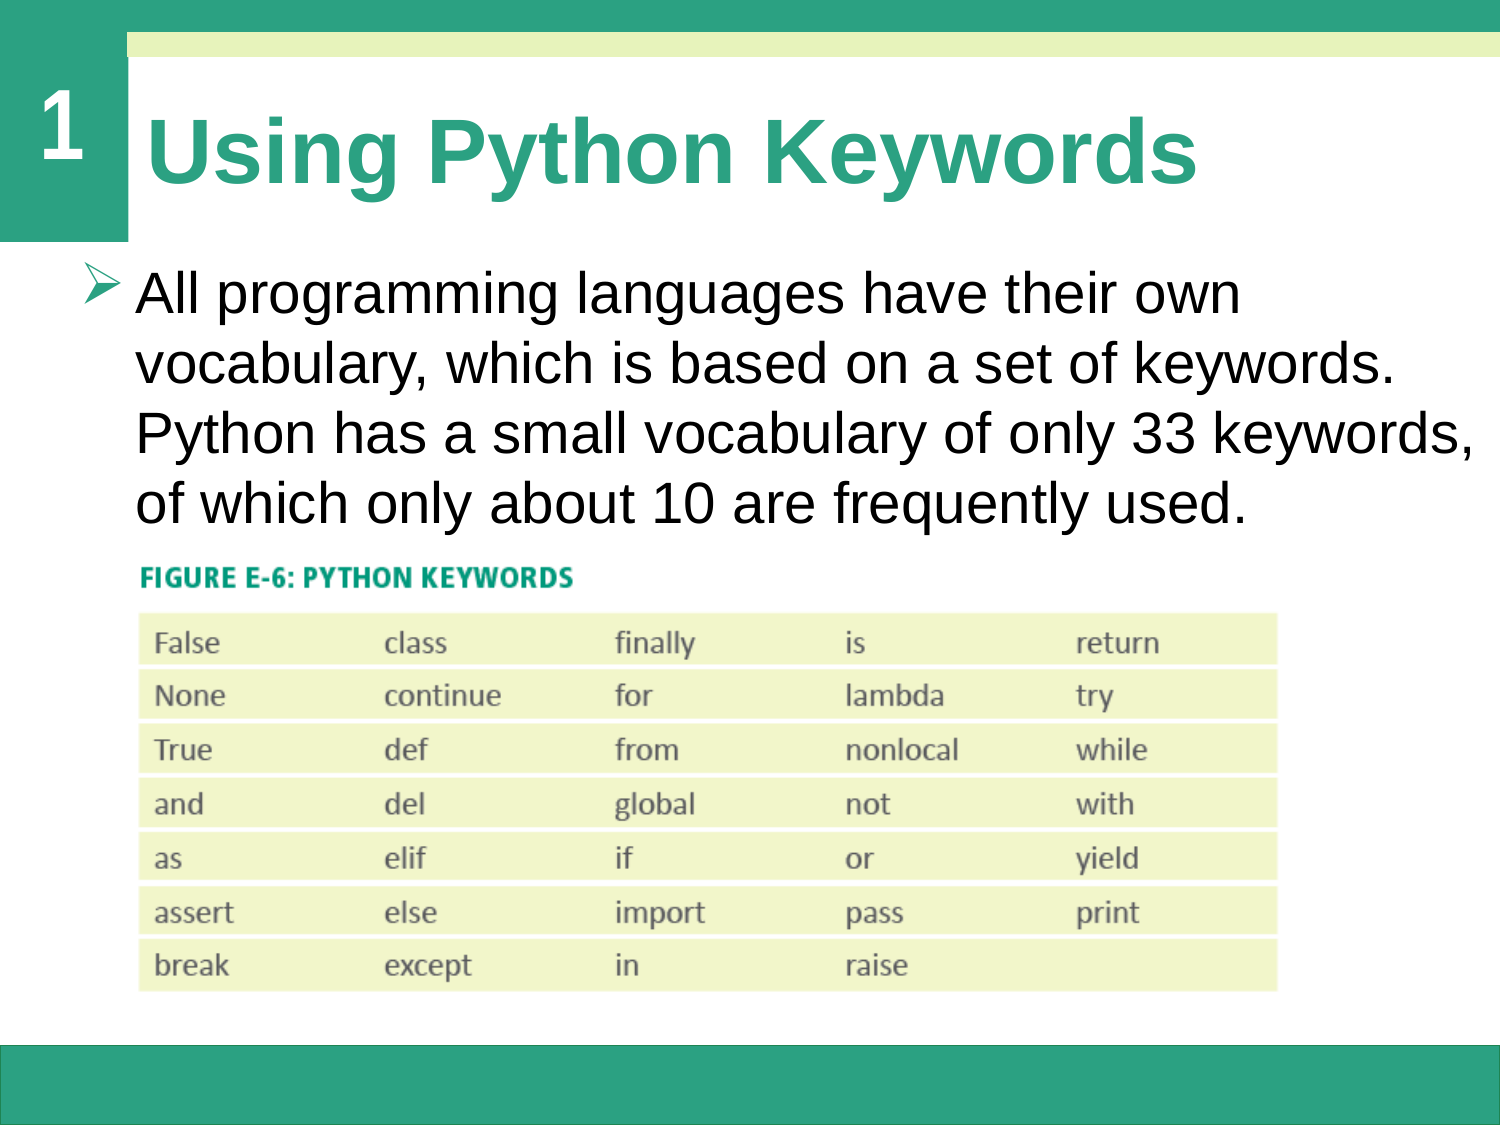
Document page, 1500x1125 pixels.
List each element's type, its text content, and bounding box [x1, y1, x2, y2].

title Using Python Keywords [131, 60, 1500, 234]
picture [137, 552, 1288, 1012]
list All programming languages have their own vocabulary, which is based on a set of keywords. Python has a small vocabulary of only 33 keywords, of which only about 10 are frequently used. [64, 247, 1500, 576]
